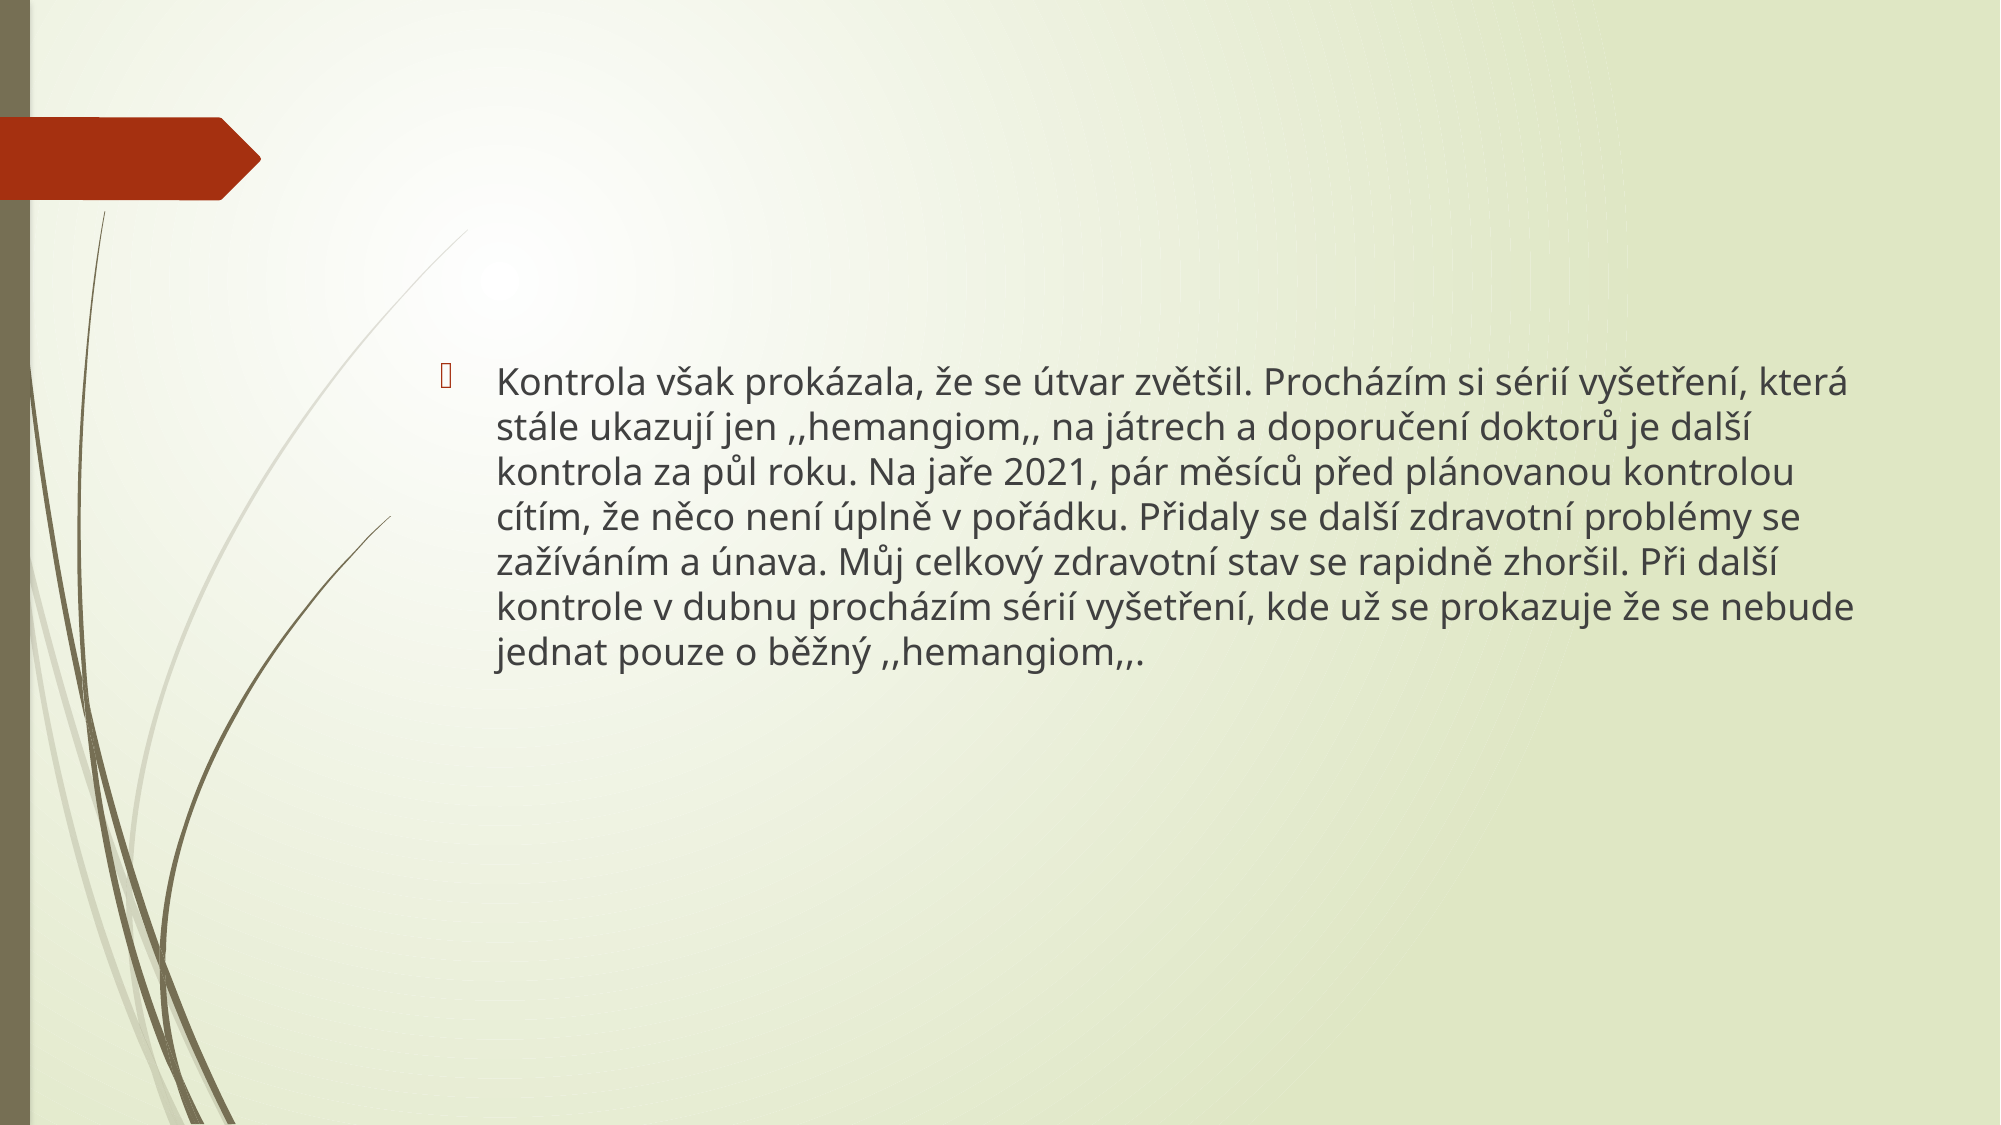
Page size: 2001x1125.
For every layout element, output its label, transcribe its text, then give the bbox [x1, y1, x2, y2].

list Kontrola však prokázala, že se útvar zvětšil. Procházím si sérií vyšetření, která stále ukazují jen ,,hemangiom,, na játrech a doporučení doktorů je další kontrola za půl roku. Na jaře 2021, pár měsíců před plánovanou kontrolou cítím, že něco není úplně v pořádku. Přidaly se další zdravotní problémy se zažíváním a únava. Můj celkový zdravotní stav se rapidně zhoršil. Při další kontrole v dubnu procházím sérií vyšetření, kde už se prokazuje že se nebude jednat pouze o běžný ,,hemangiom,,. [424, 350, 1888, 970]
